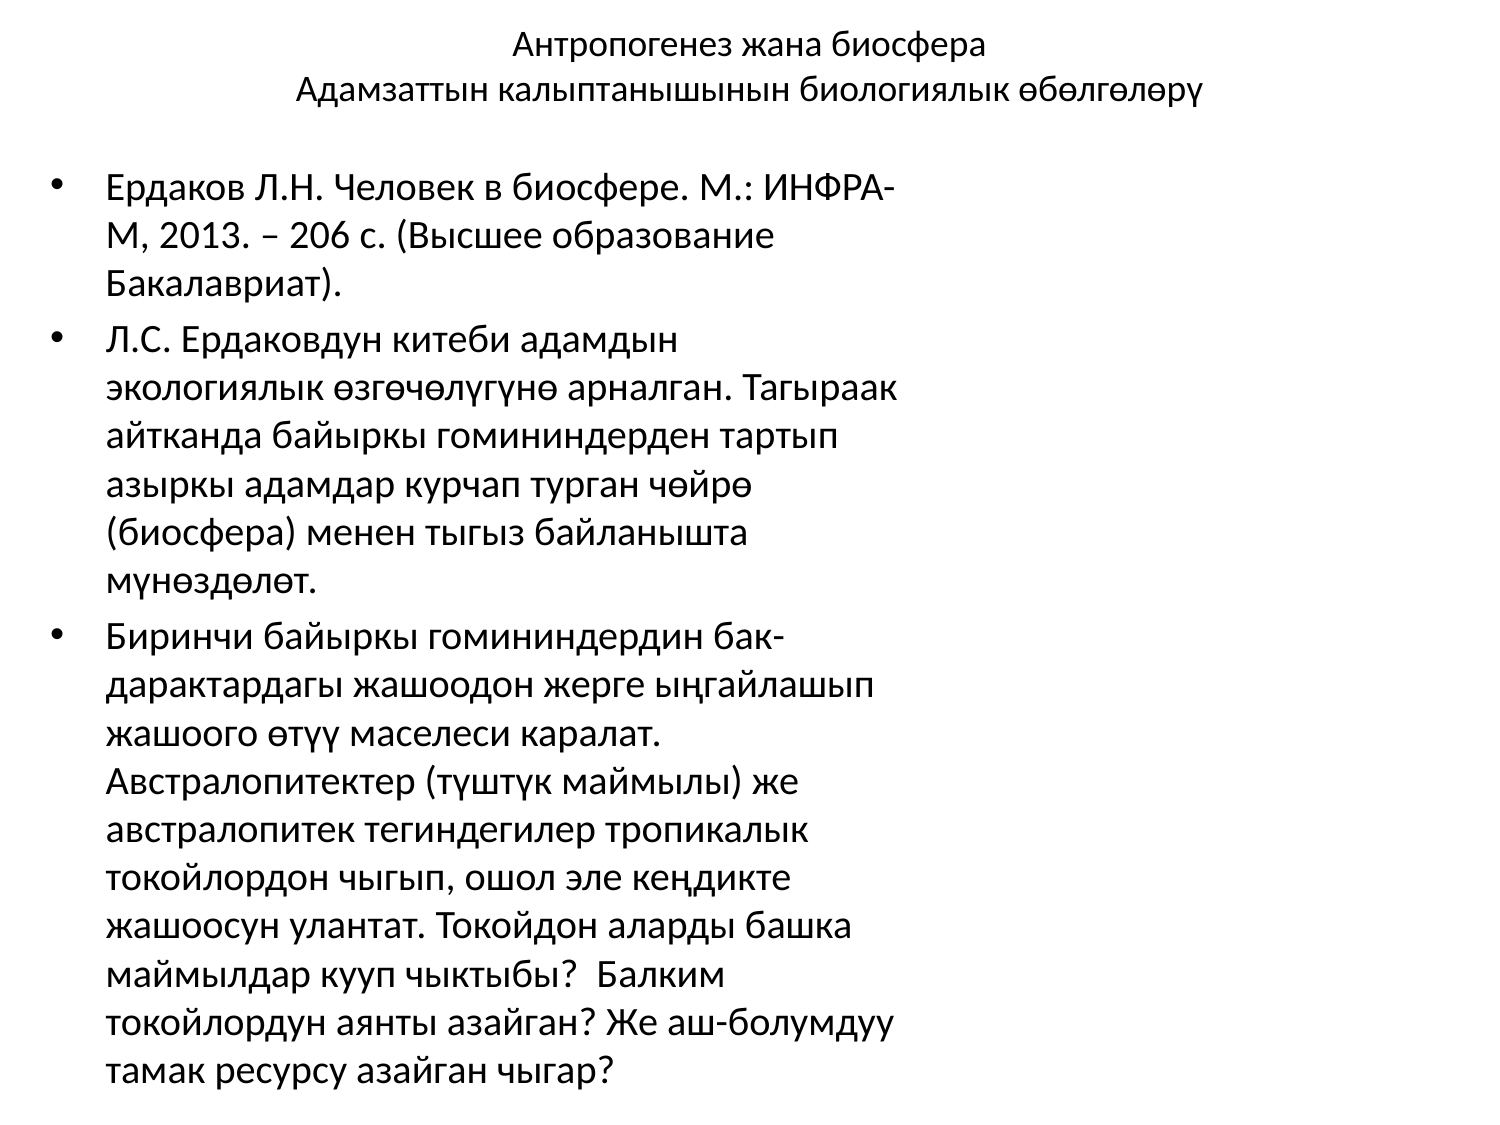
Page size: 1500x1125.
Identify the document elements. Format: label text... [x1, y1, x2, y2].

list Ердаков Л.Н. Человек в биосфере. М.: ИНФРА-М, 2013. – 206 с. (Высшее образование Бакалавриат). Л.С. Ердаковдун китеби адамдын экологиялык өзгөчөлүгүнө арналган. Тагыраак айтканда байыркы гомининдерден тартып азыркы адамдар курчап турган чөйрө (биосфера) менен тыгыз байланышта мүнөздөлөт. Биринчи байыркы гомининдердин бак-дарактардагы жашоодон жерге ыңгайлашып жашоого өтүү маселеси каралат. Австралопитектер (түштүк маймылы) же австралопитек тегиндегилер тропикалык токойлордон чыгып, ошол эле кеңдикте жашоосун улантат. Токойдон аларды башка маймылдар кууп чыктыбы? Балким токойлордун аянты азайган? Же аш-болумдуу тамак ресурсу азайган чыгар? [35, 152, 914, 1102]
title Антропогенез жана биосфера Адамзаттын калыптанышынын биологиялык өбөлгөлөрү [23, 0, 1477, 129]
